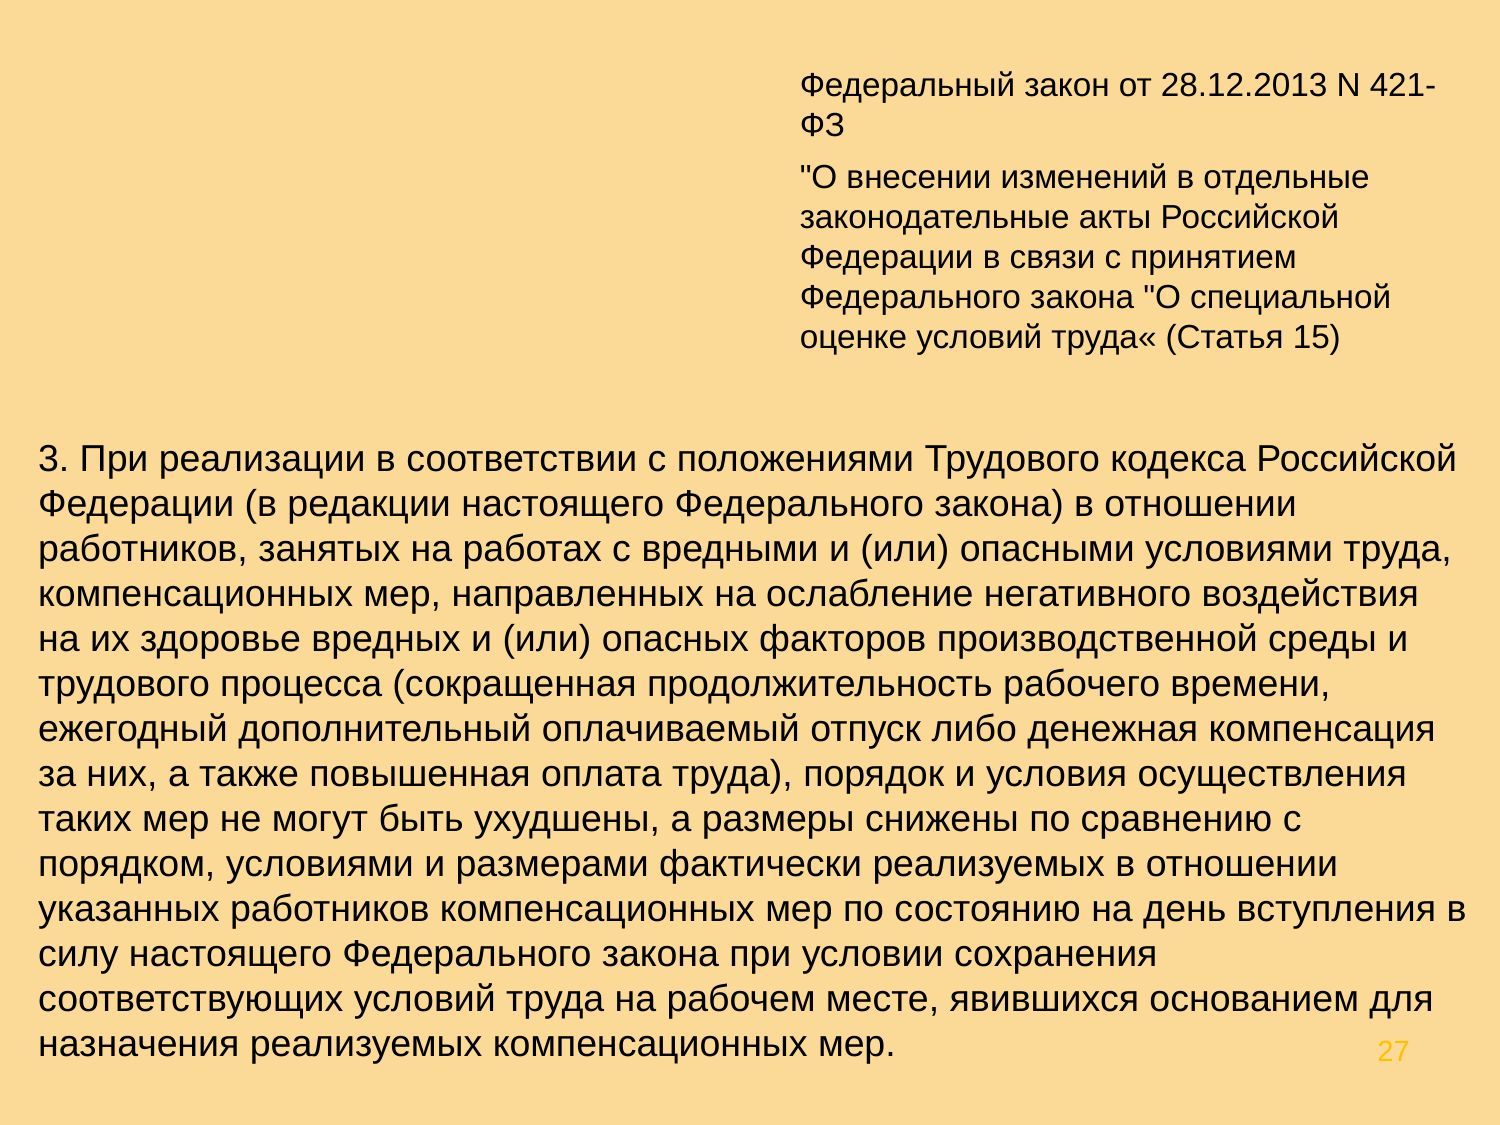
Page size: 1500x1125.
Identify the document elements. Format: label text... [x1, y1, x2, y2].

text_box Федеральный закон от 28.12.2013 N 421-ФЗ "О внесении изменений в отдельные законодательные акты Российской Федерации в связи с принятием Федерального закона "О специальной оценке условий труда« (Статья 15) [785, 56, 1473, 453]
slide_number 27 [1074, 1024, 1425, 1103]
text_box 3. При реализации в соответствии с положениями Трудового кодекса Российской Федерации (в редакции настоящего Федерального закона) в отношении работников, занятых на работах с вредными и (или) опасными условиями труда, компенсационных мер, направленных на ослабление негативного воздействия на их здоровье вредных и (или) опасных факторов производственной среды и трудового процесса (сокращенная продолжительность рабочего времени, ежегодный дополнительный оплачиваемый отпуск либо денежная компенсация за них, а также повышенная оплата труда), порядок и условия осуществления таких мер не могут быть ухудшены, а размеры снижены по сравнению с порядком, условиями и размерами фактически реализуемых в отношении указанных работников компенсационных мер по состоянию на день вступления в силу настоящего Федерального закона при условии сохранения соответствующих условий труда на рабочем месте, явившихся основанием для назначения реализуемых компенсационных мер. [23, 343, 1486, 1125]
